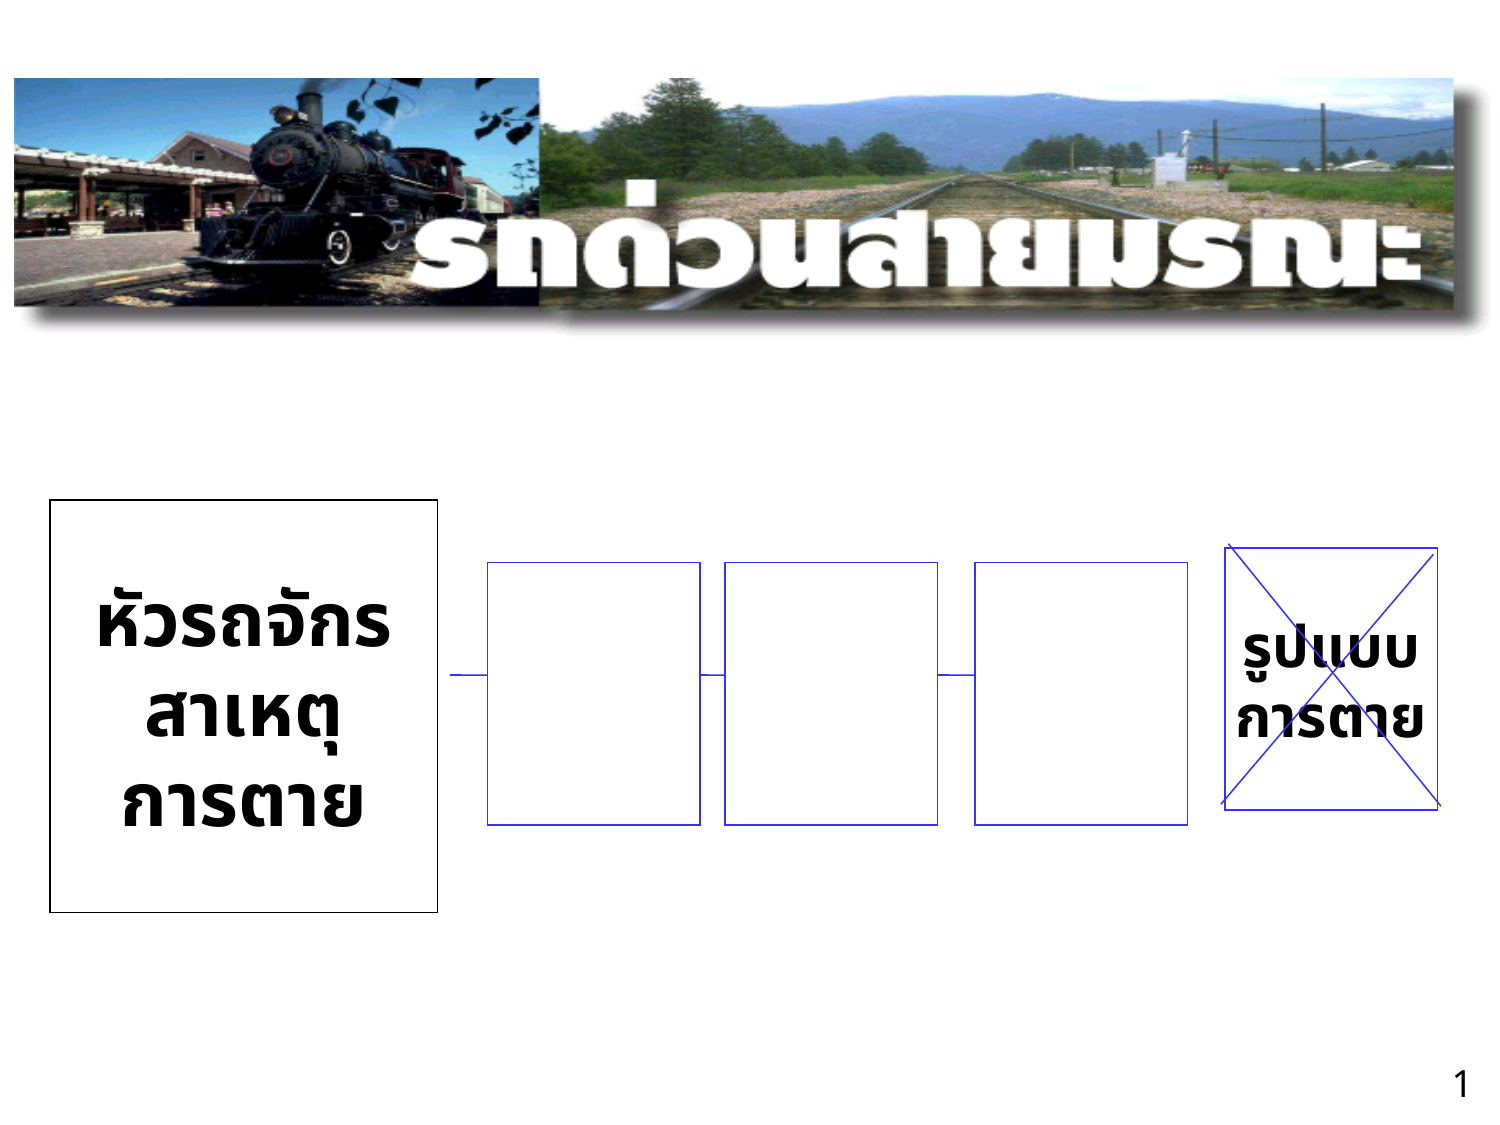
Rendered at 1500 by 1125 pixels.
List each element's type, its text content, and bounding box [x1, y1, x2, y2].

text_box [974, 562, 1188, 825]
text_box หัวรถจักร สาเหตุ การตาย [49, 500, 438, 913]
text_box รูปแบบ การตาย [1224, 547, 1438, 811]
picture [14, 77, 1494, 340]
text_box 1 [1436, 1052, 1488, 1113]
text_box [724, 562, 938, 825]
text_box [487, 562, 700, 825]
